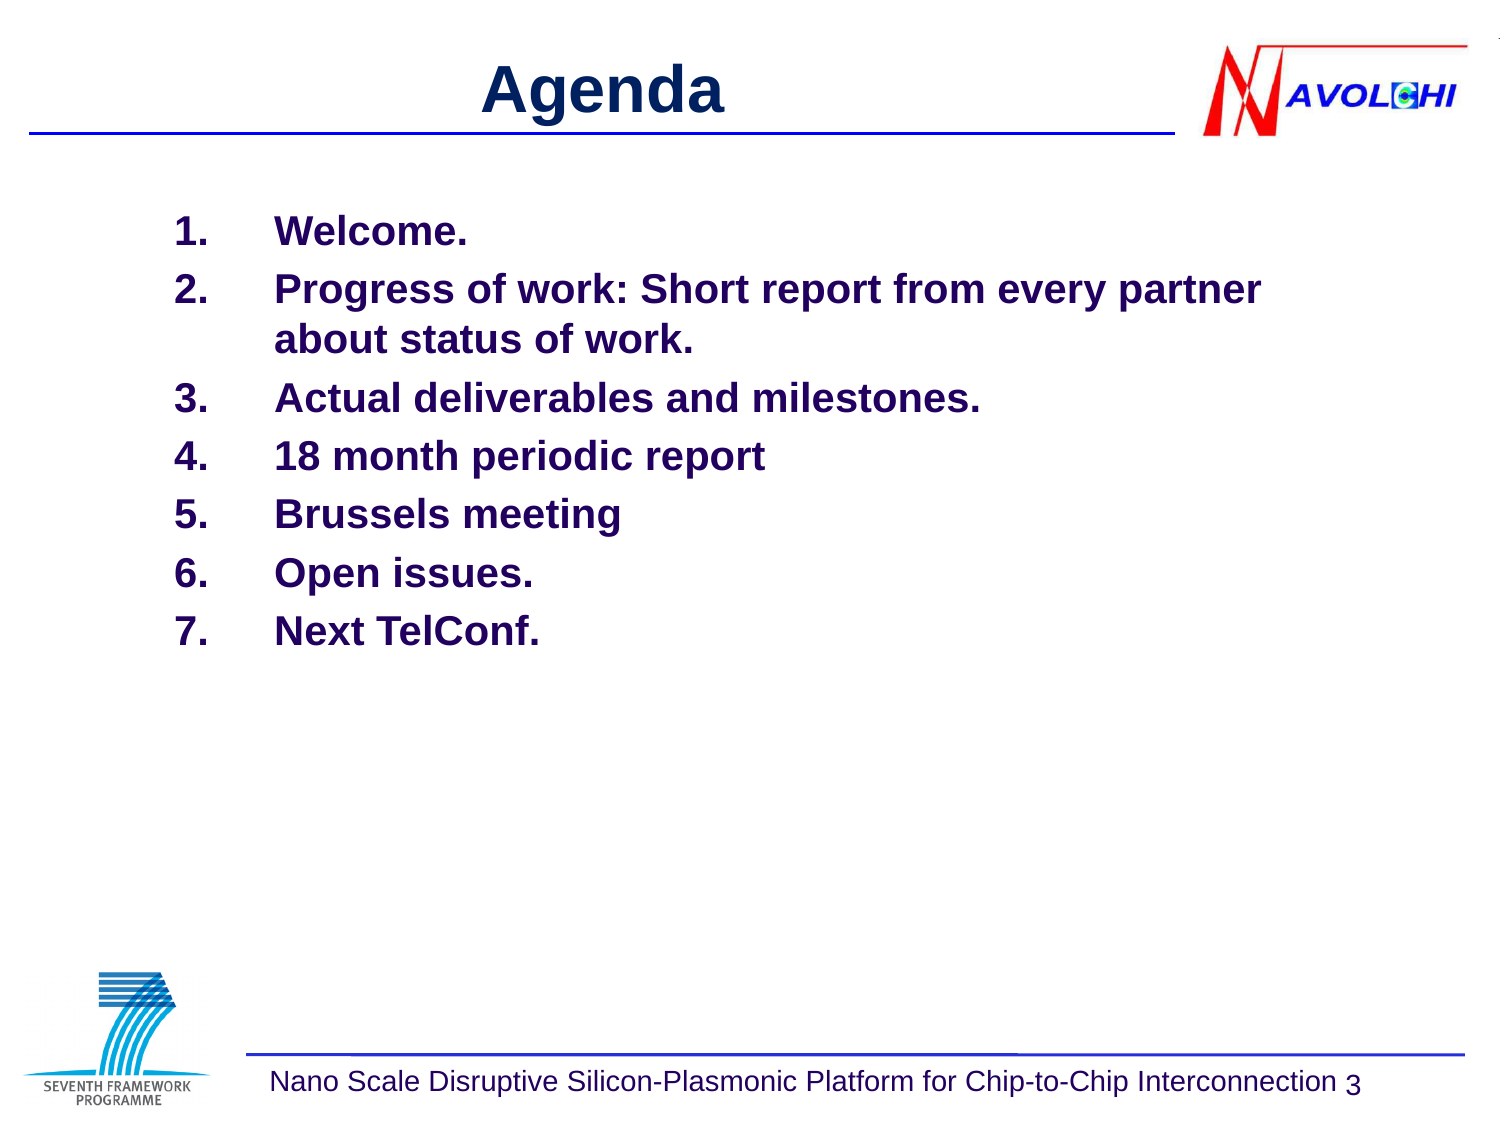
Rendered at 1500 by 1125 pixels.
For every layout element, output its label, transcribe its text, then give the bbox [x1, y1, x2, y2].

picture [1175, 38, 1500, 147]
text_box Welcome. Progress of work: Short report from every partner about status of work. Actual deliverables and milestones. 18 month periodic report Brussels meeting Open issues. Next TelConf. [159, 196, 1365, 662]
picture [23, 972, 211, 1108]
title Agenda [29, 42, 1176, 143]
